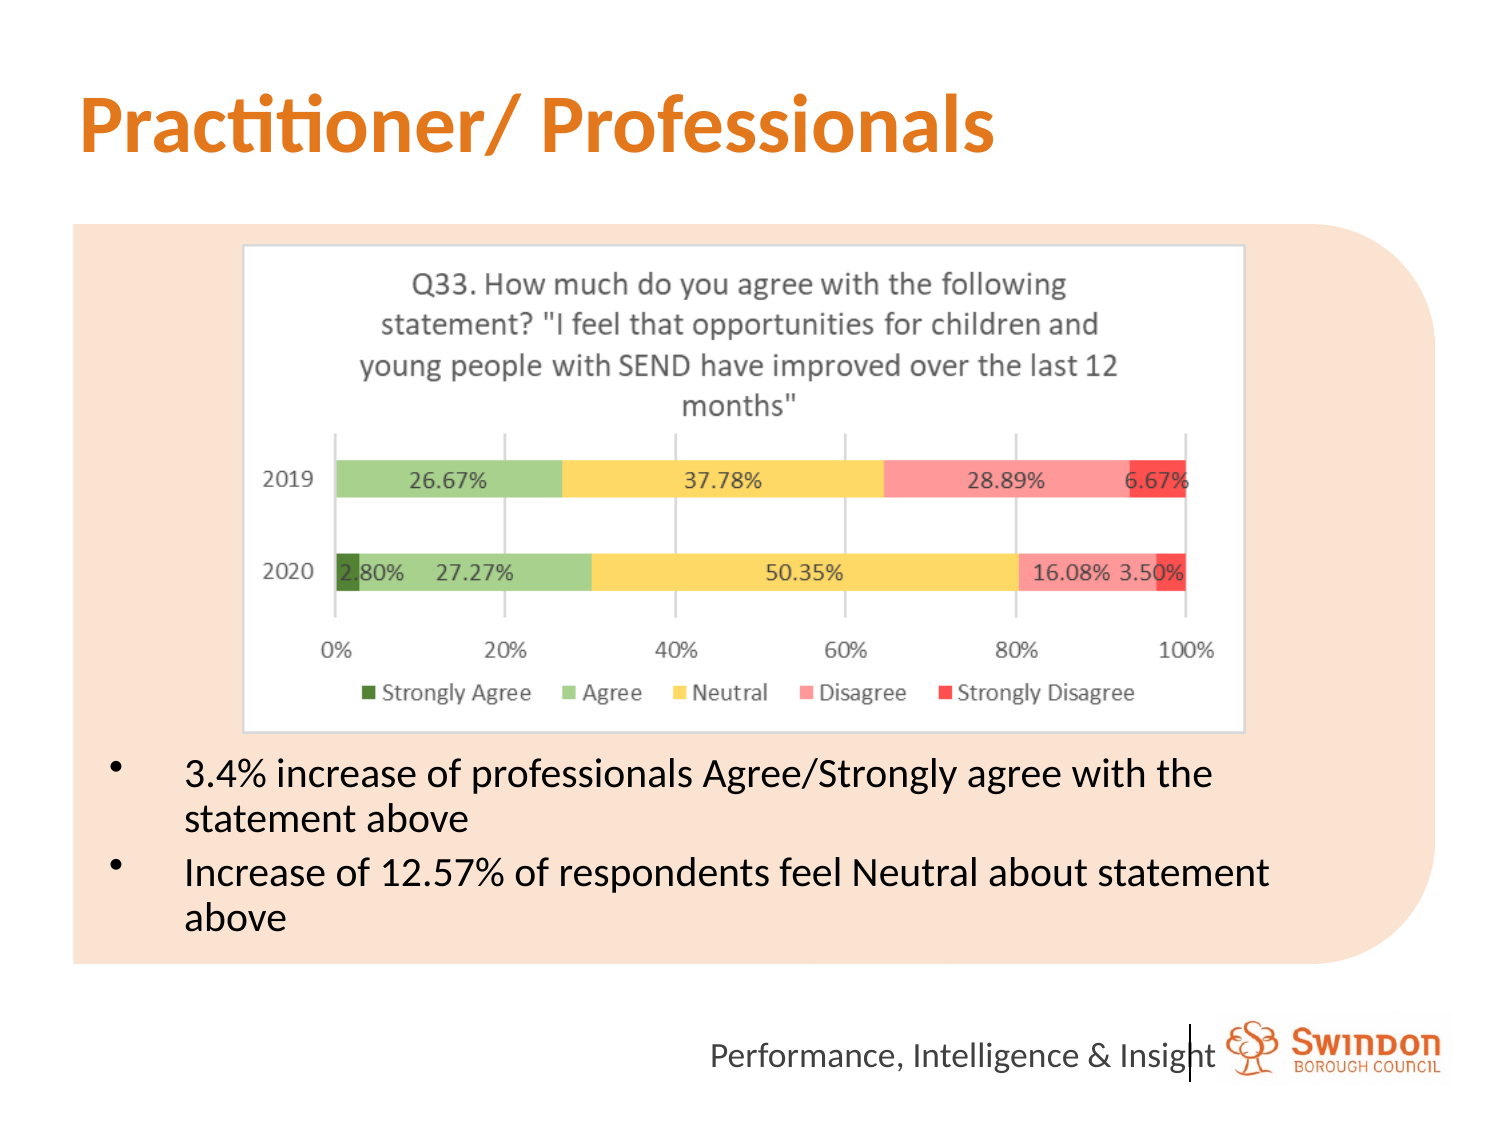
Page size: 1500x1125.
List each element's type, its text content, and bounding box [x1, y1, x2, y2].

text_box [73, 223, 1436, 965]
list Practitioner/ Professionals [64, 61, 1424, 173]
picture [242, 244, 1246, 734]
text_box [655, 1011, 1454, 1086]
